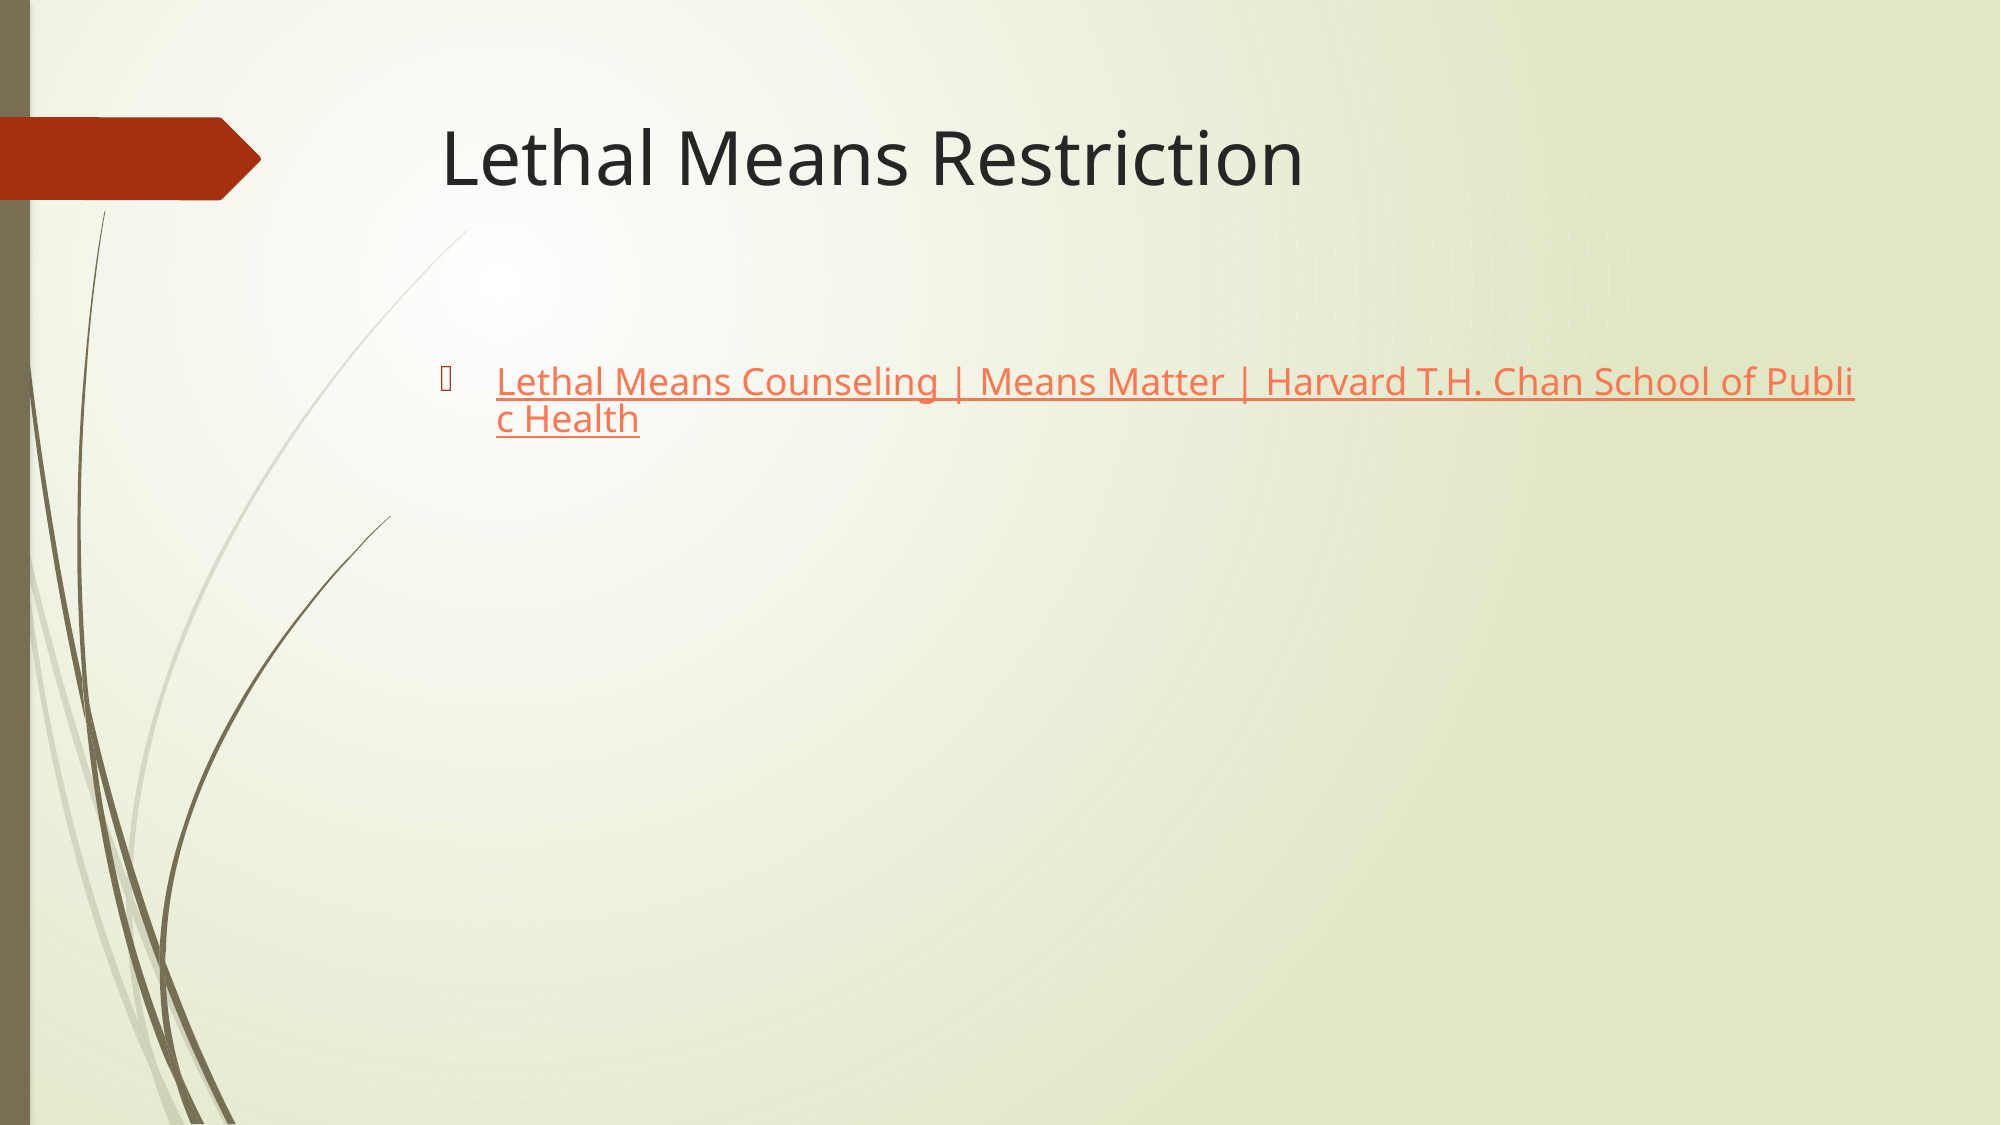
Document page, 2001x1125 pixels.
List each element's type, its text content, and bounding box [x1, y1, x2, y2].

list Lethal Means Counseling | Means Matter | Harvard T.H. Chan School of Public Health [424, 350, 1888, 970]
title Lethal Means Restriction [425, 102, 1888, 313]
